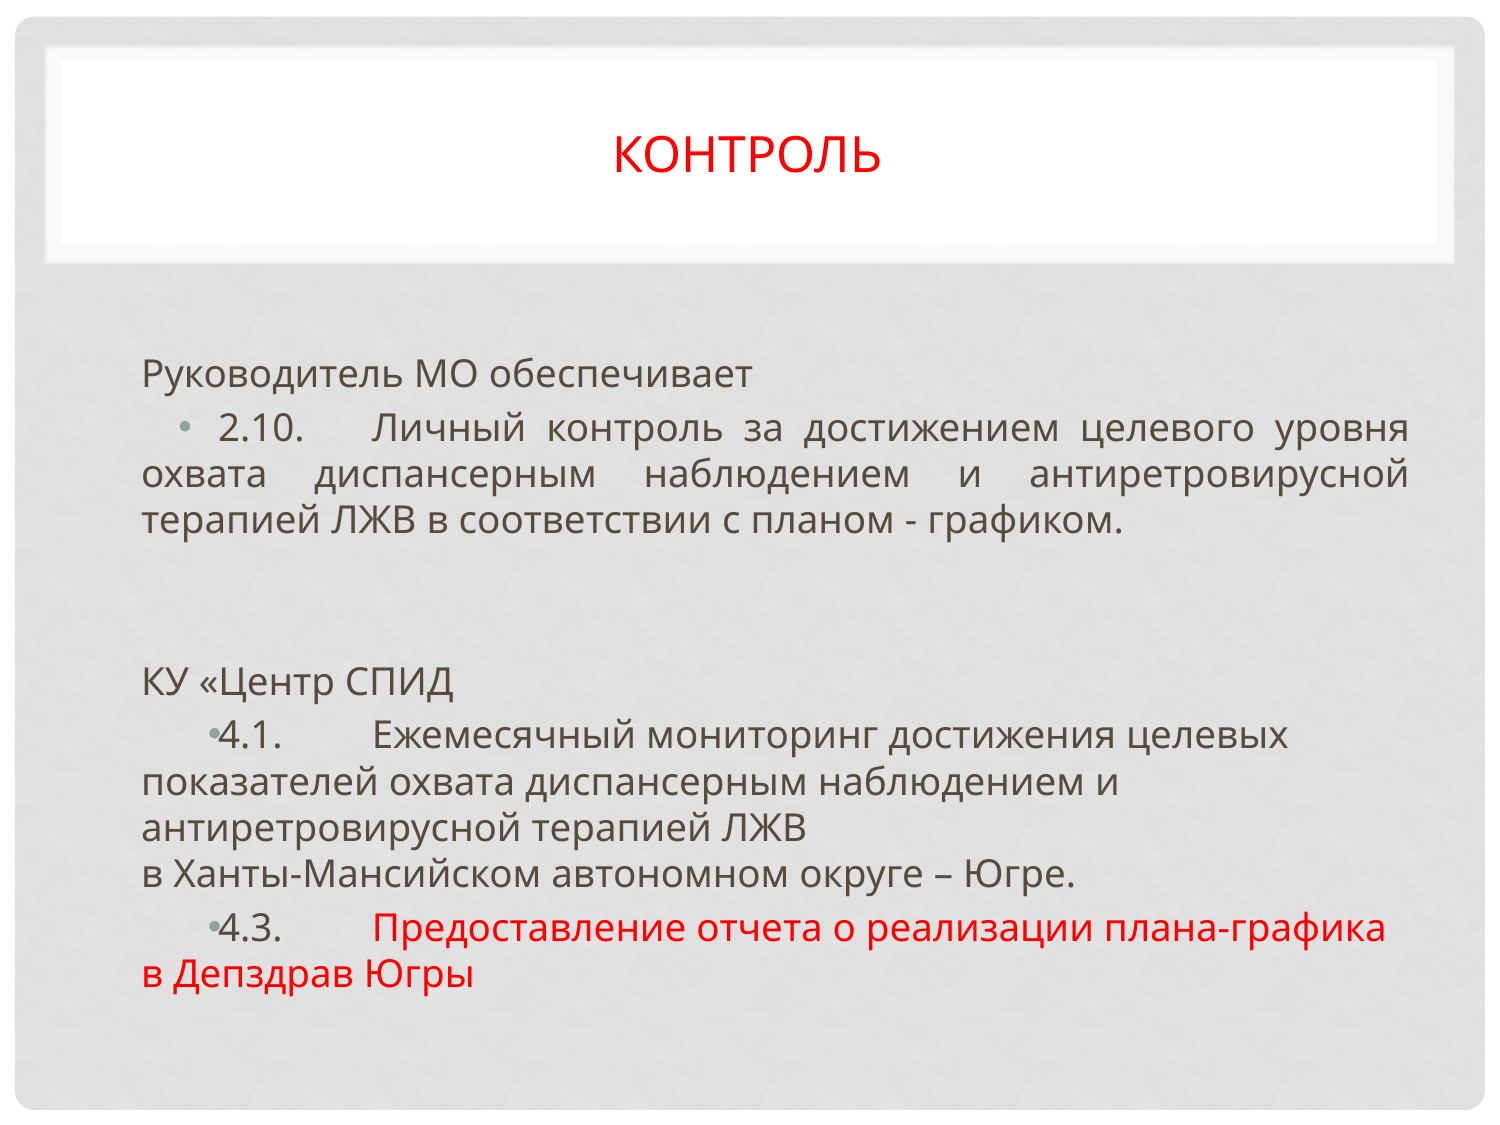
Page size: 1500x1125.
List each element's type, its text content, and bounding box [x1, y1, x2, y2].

list Руководитель МО обеспечивает 2.10. Личный контроль за достижением целевого уровня охвата диспансерным наблюдением и антиретровирусной терапией ЛЖВ в соответствии с планом - графиком. КУ «Центр СПИД 4.1. Ежемесячный мониторинг достижения целевых показателей охвата диспансерным наблюдением и антиретровирусной терапией ЛЖВ в Ханты-Мансийском автономном округе – Югре. 4.3. Предоставление отчета о реализации плана-графика в Депздрав Югры [75, 287, 1425, 1005]
title Контроль [69, 66, 1425, 238]
